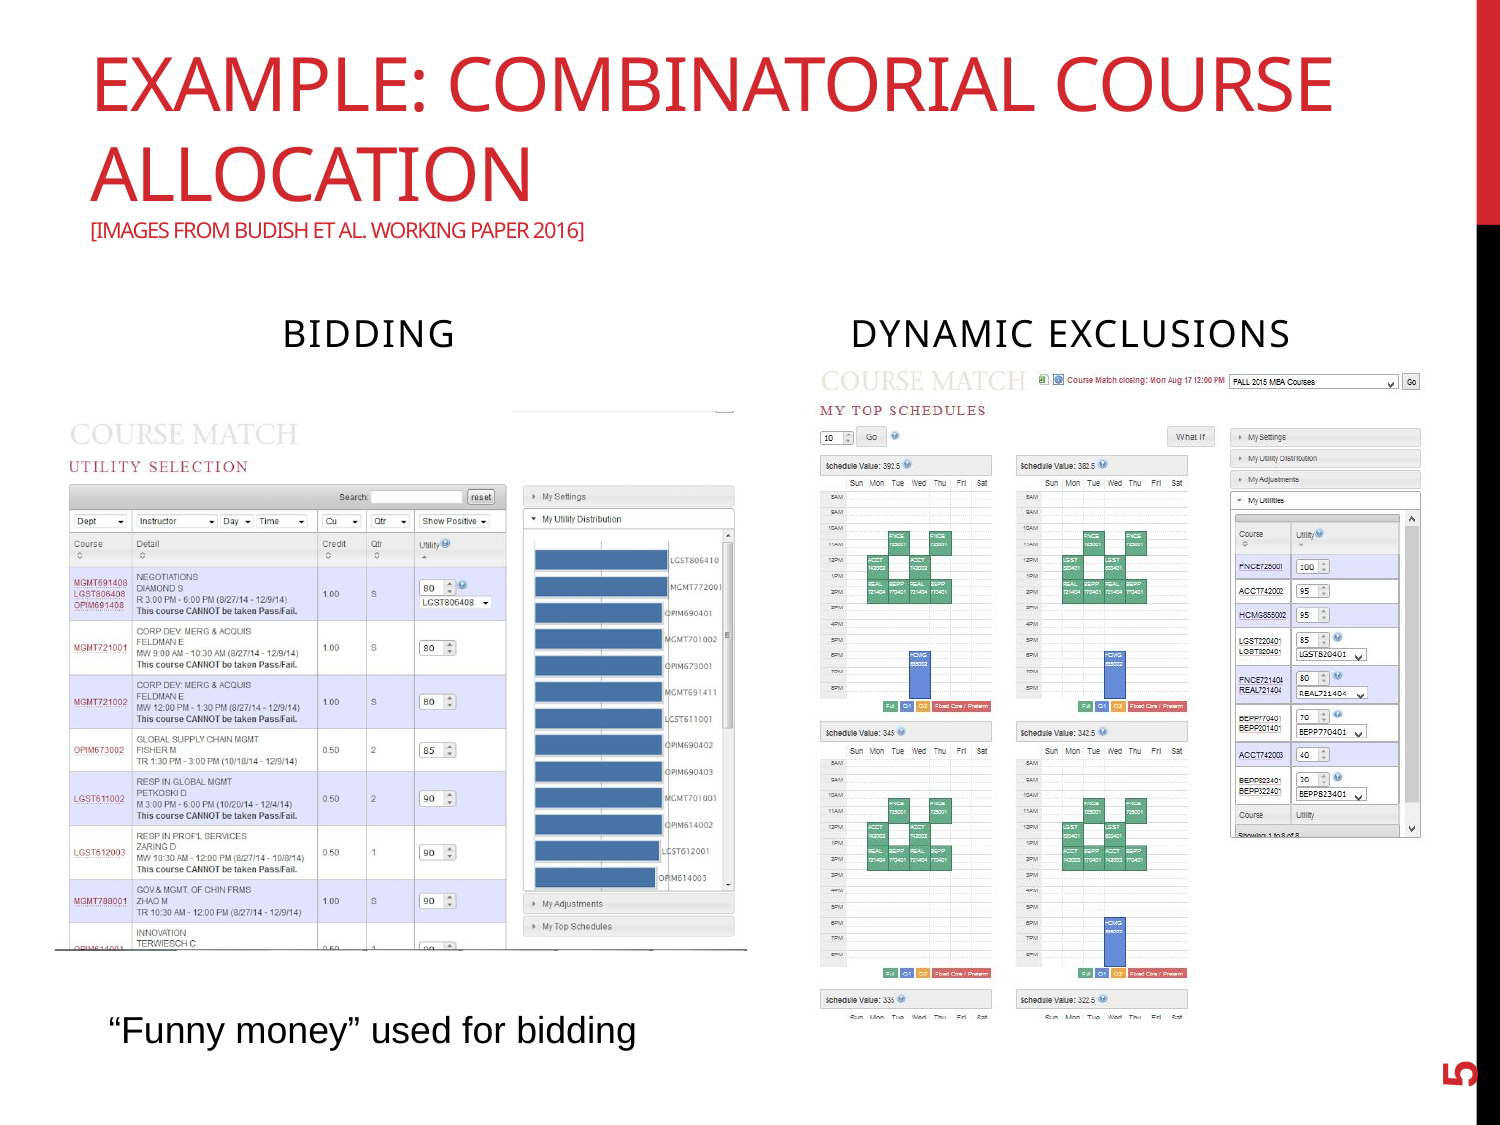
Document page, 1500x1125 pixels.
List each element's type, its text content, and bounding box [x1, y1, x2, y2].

slide_number 5 [1427, 887, 1488, 1104]
list Dynamic exclusions [835, 258, 1441, 363]
list Bidding [266, 258, 807, 363]
text_box “Funny money” used for bidding [93, 998, 747, 1059]
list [54, 410, 748, 951]
title Example: Combinatorial course allocation [Images from Budish et al. working paper 2016] [75, 25, 1376, 250]
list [805, 370, 1433, 1020]
